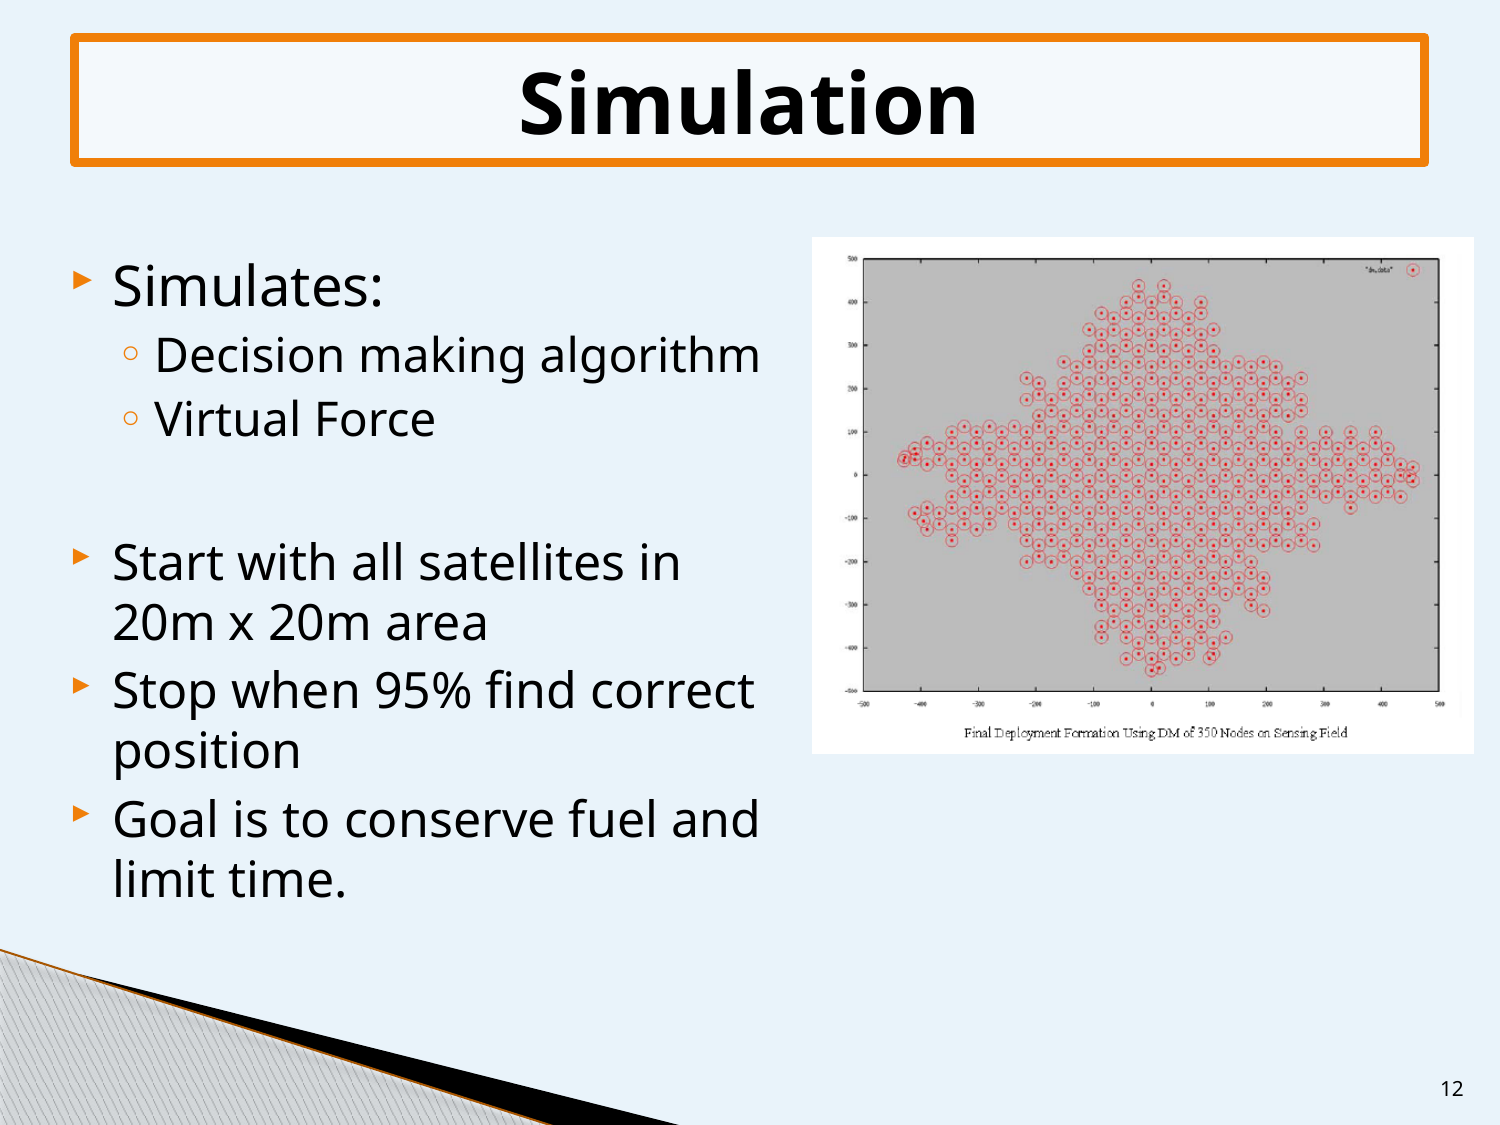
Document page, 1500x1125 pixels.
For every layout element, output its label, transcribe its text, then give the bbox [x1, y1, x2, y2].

list Simulates: Decision making algorithm Virtual Force Start with all satellites in 20m x 20m area Stop when 95% find correct position Goal is to conserve fuel and limit time. [37, 243, 800, 986]
slide_number 12 [1418, 1051, 1479, 1112]
text_box Simulation [70, 33, 1429, 167]
picture [812, 237, 1474, 755]
